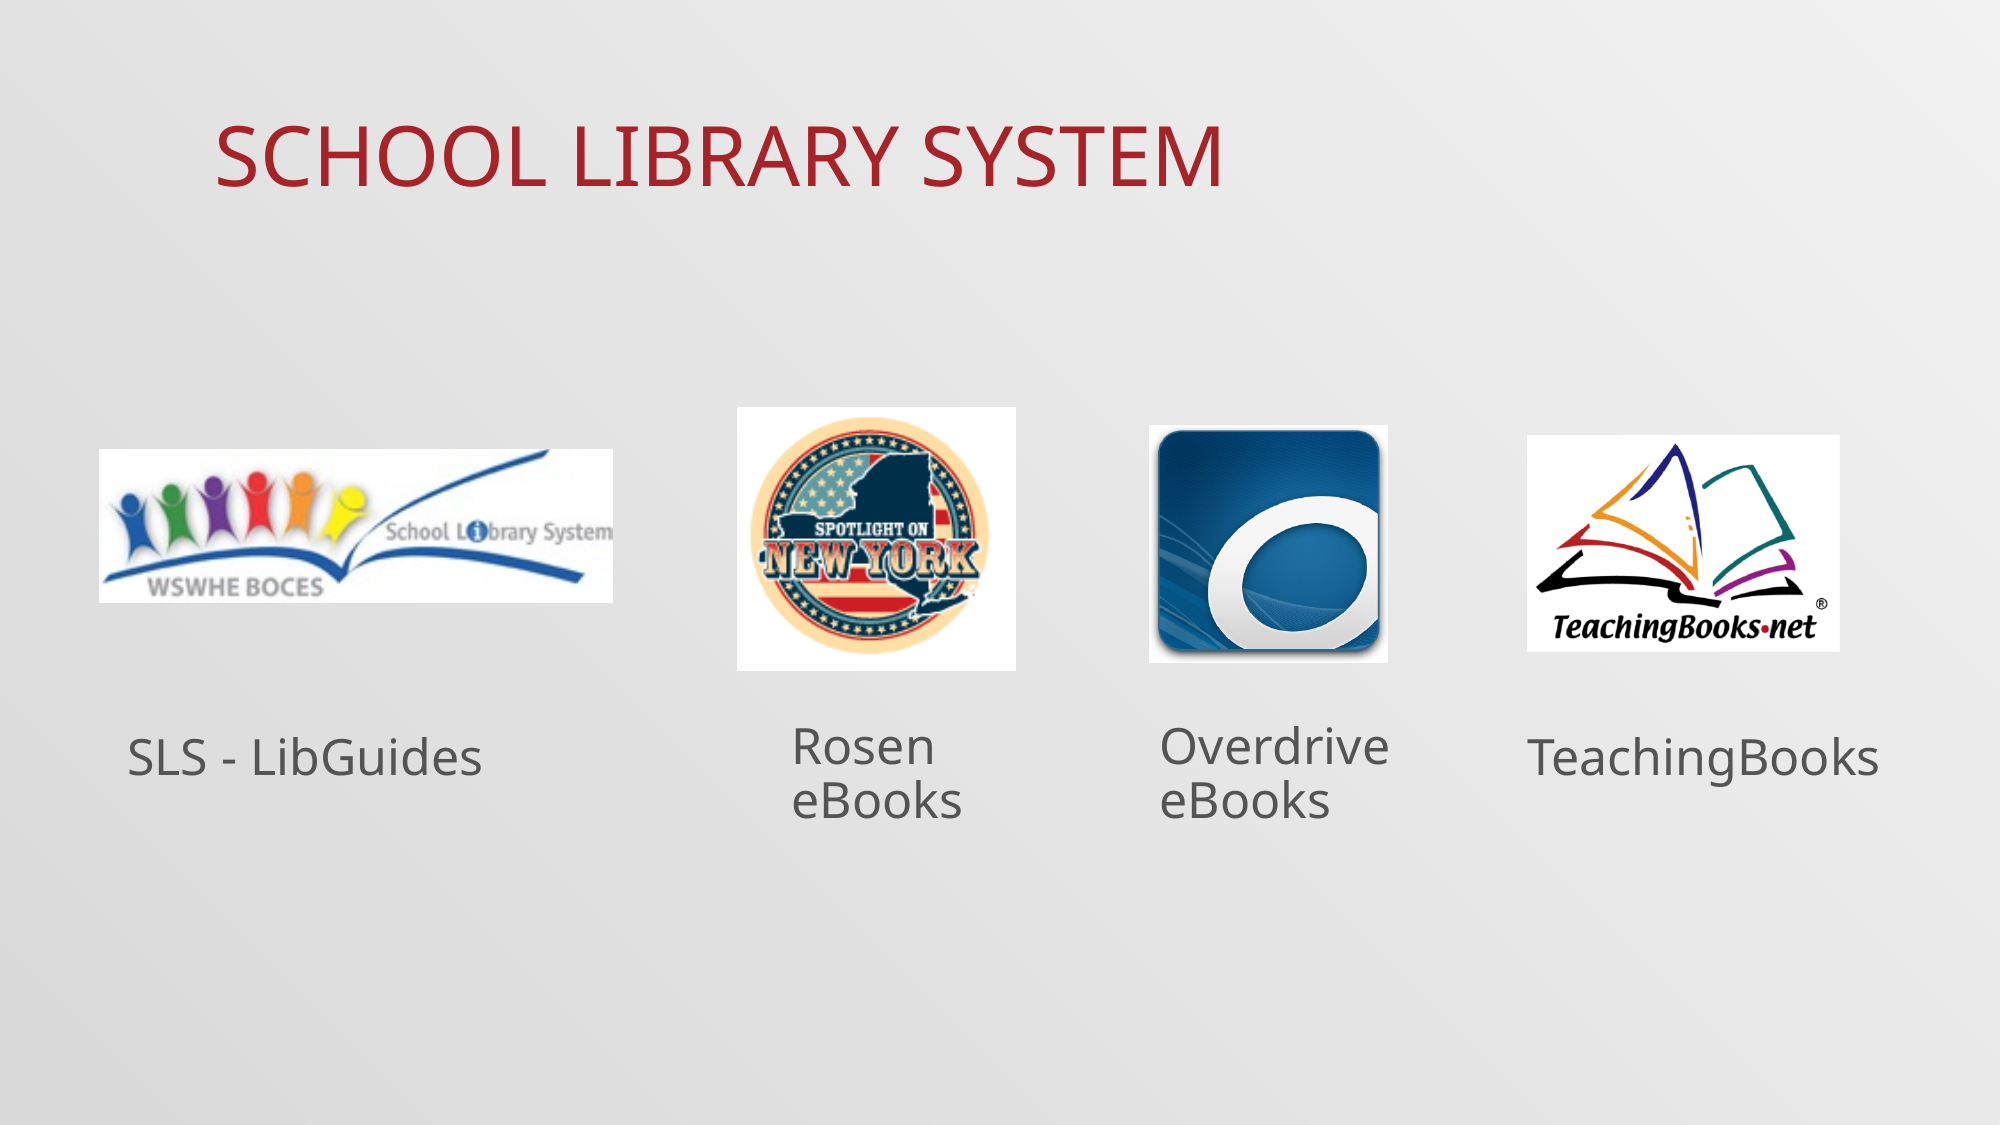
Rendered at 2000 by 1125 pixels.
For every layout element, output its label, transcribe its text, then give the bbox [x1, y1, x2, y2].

text_box Overdrive eBooks [1145, 714, 1421, 837]
picture [1527, 435, 1840, 653]
text_box SLS - LibGuides [112, 724, 588, 794]
picture [1149, 425, 1388, 663]
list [737, 407, 1016, 671]
title School Library System [199, 45, 1800, 213]
picture [99, 449, 613, 603]
text_box TeachingBooks [1512, 724, 1913, 794]
text_box Rosen eBooks [776, 714, 1002, 837]
